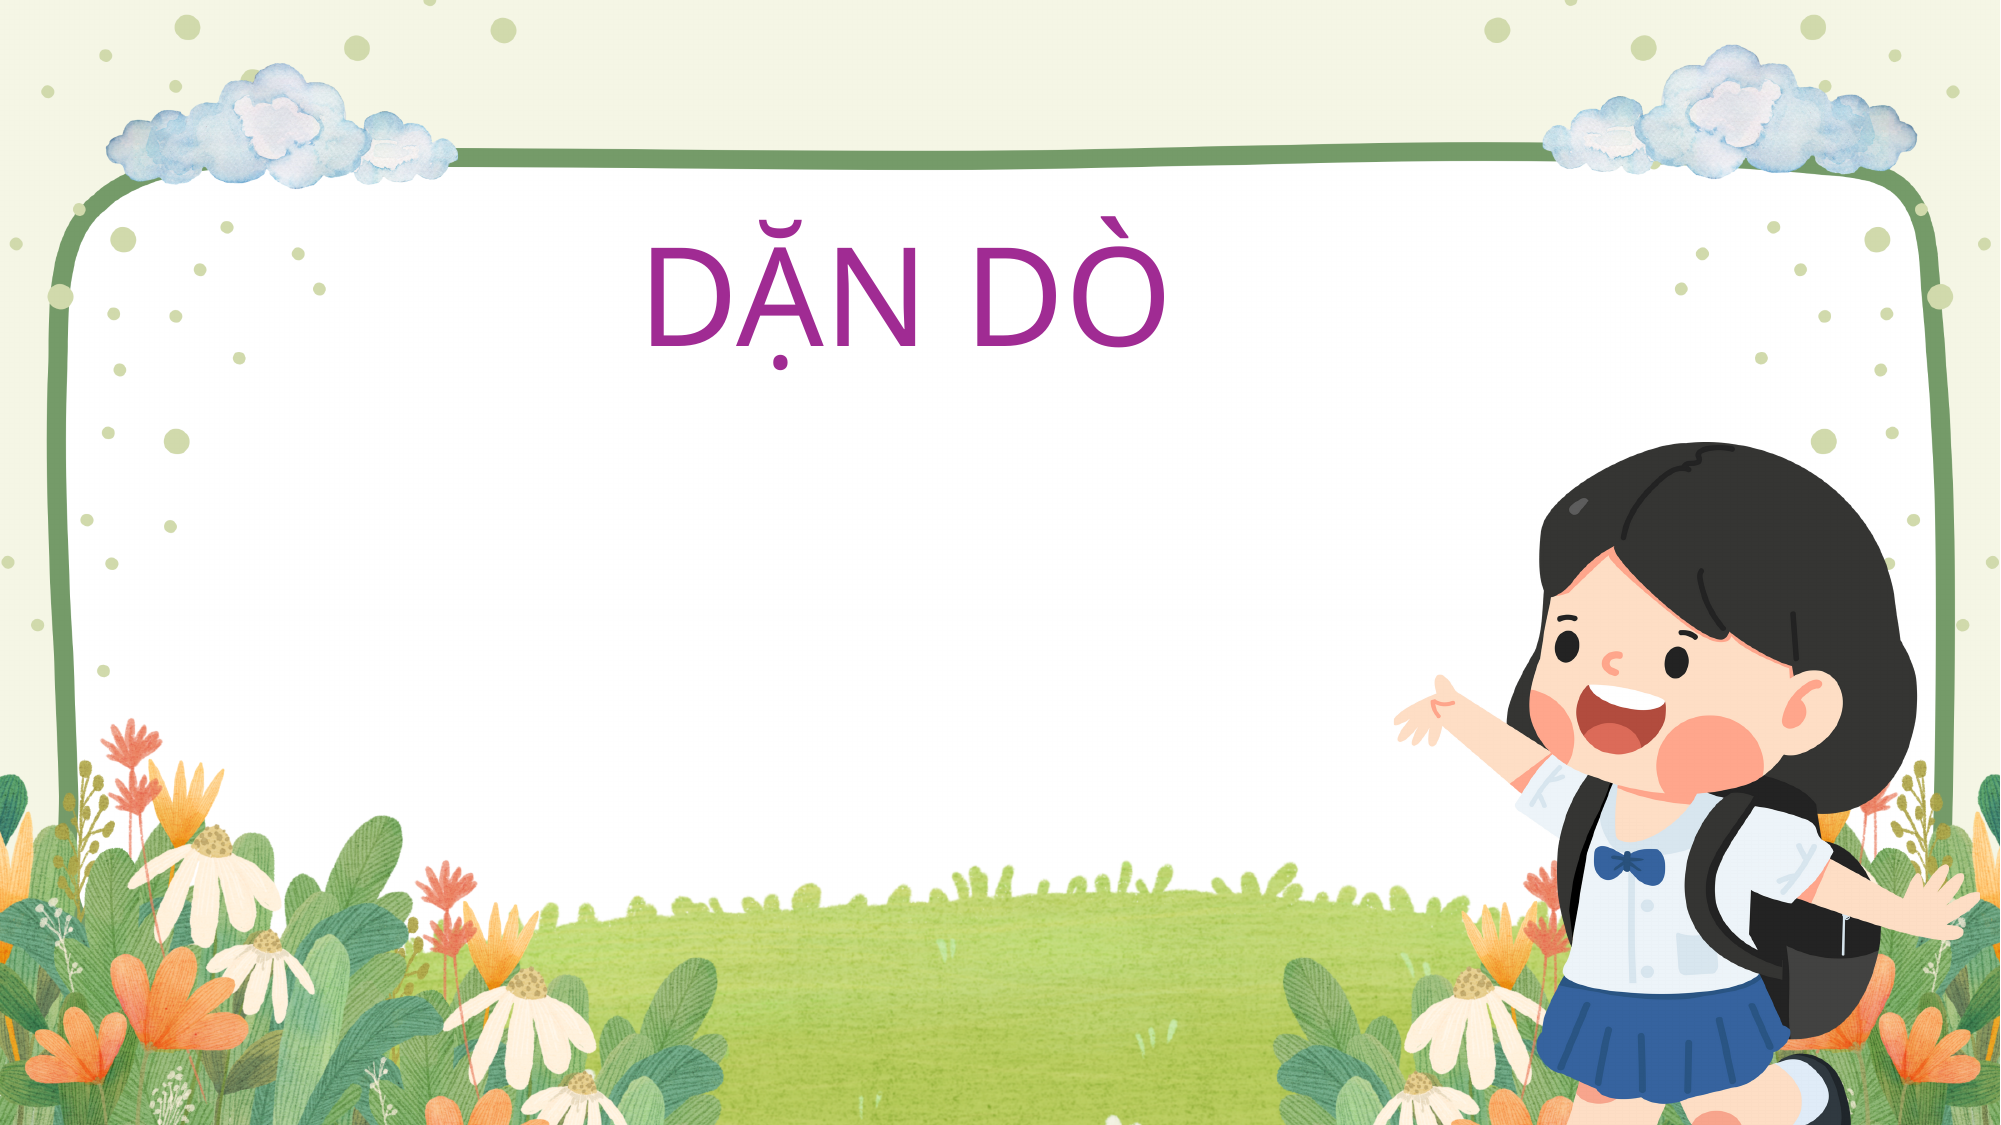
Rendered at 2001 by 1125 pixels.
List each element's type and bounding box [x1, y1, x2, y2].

list [0, 0, 2000, 1125]
